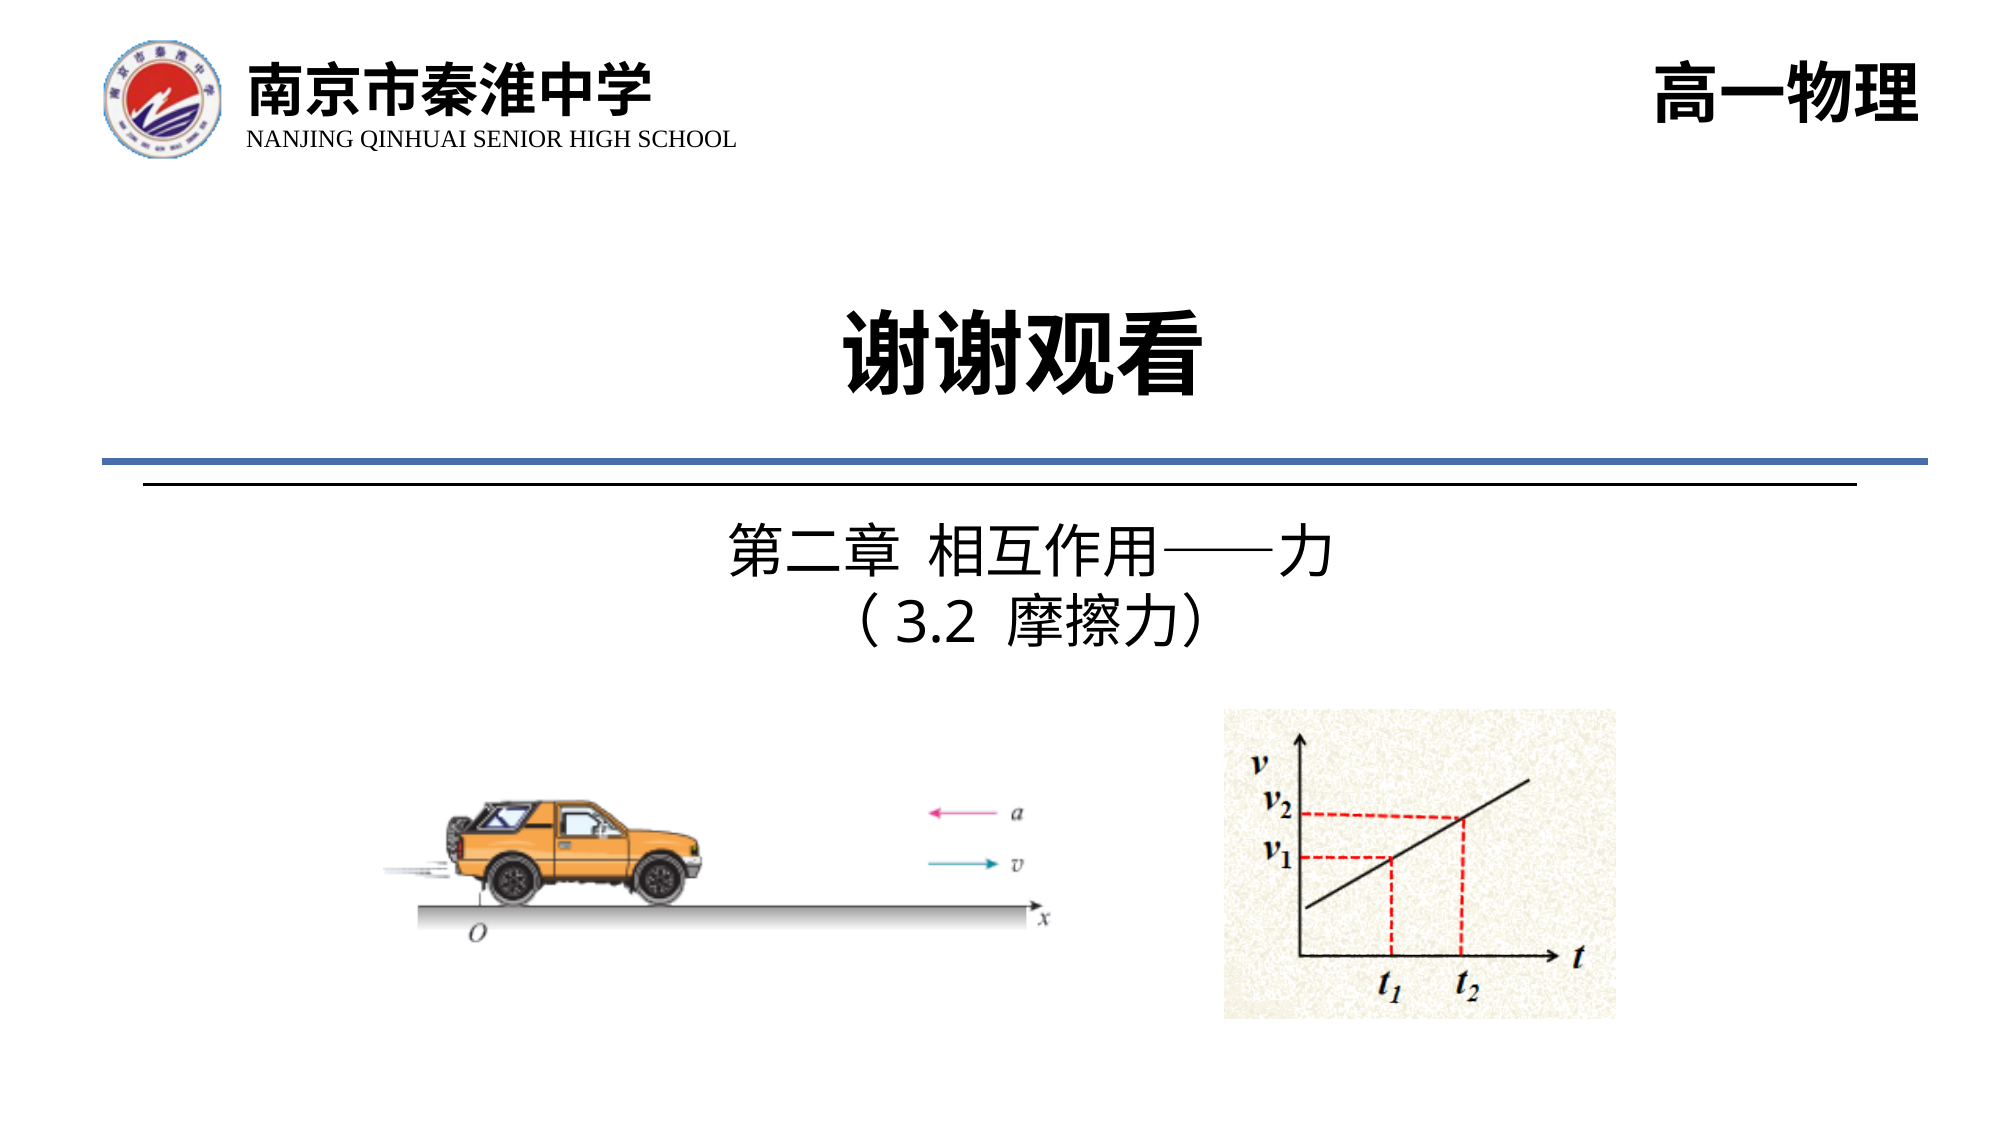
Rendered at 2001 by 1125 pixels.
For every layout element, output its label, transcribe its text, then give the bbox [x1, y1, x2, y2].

picture [1224, 709, 1616, 1019]
text_box 第二章 相互作用——力 （3.2 摩擦力） [428, 506, 1634, 662]
text_box 谢谢观看 [826, 287, 1237, 413]
picture [383, 736, 1082, 952]
picture [101, 25, 232, 162]
